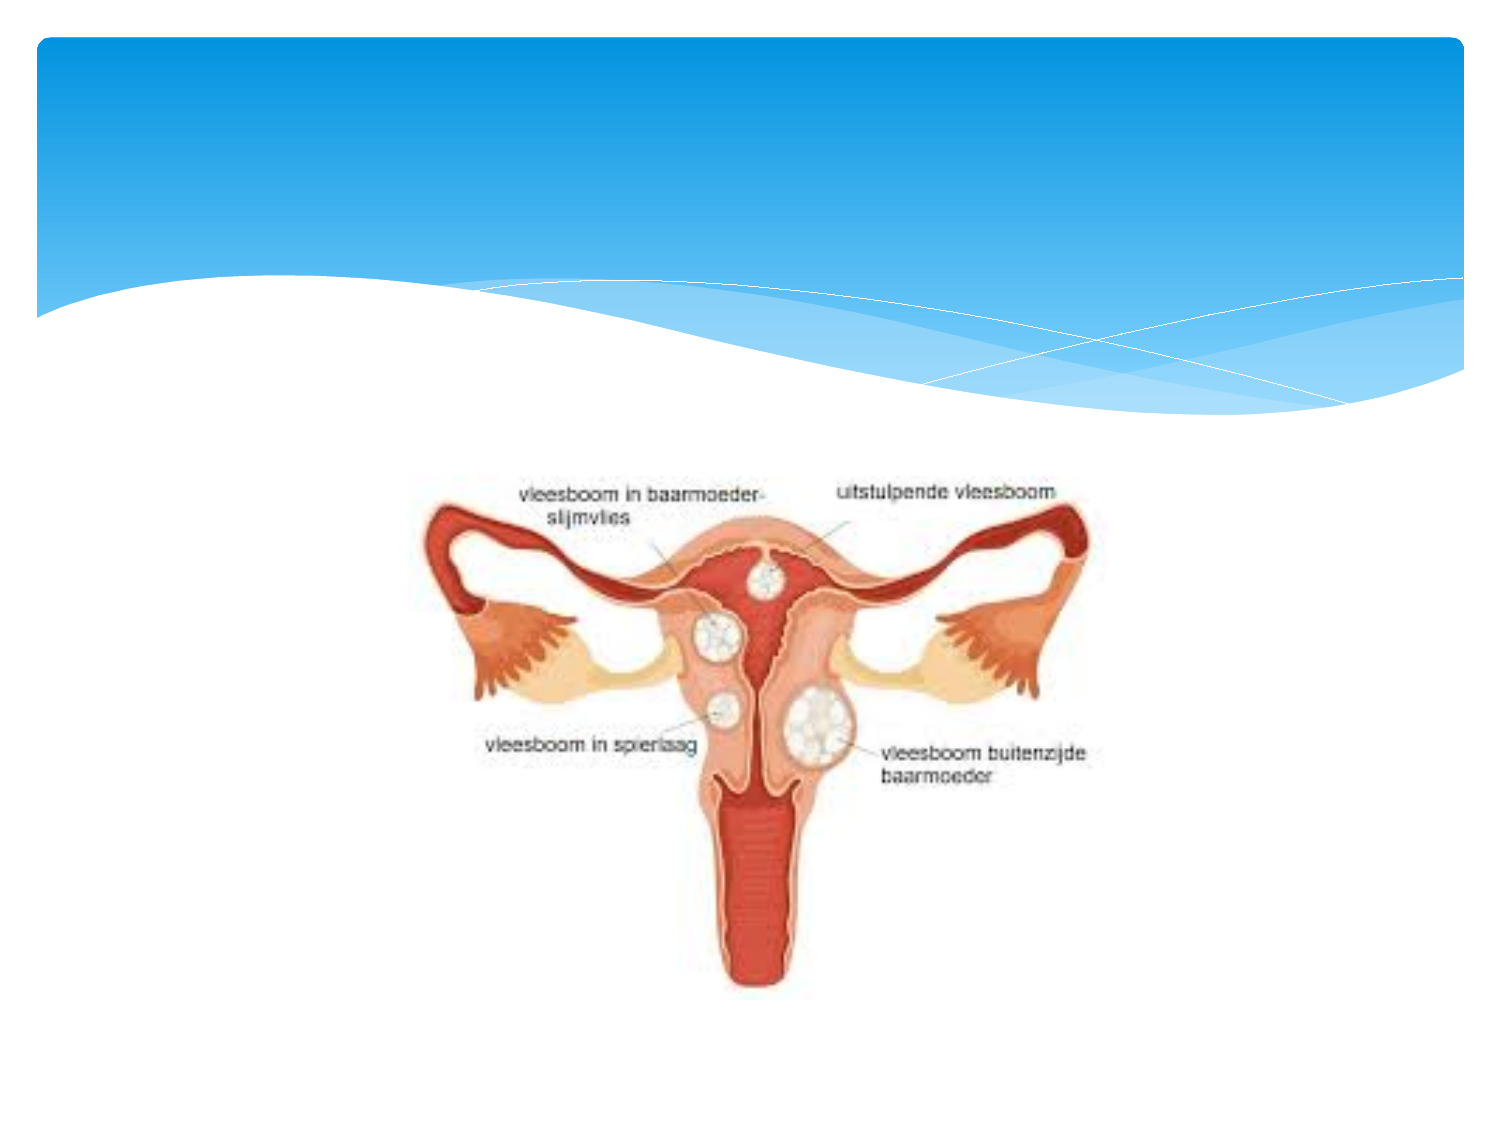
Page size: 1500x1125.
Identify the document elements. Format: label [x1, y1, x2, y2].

list [408, 432, 1108, 1000]
